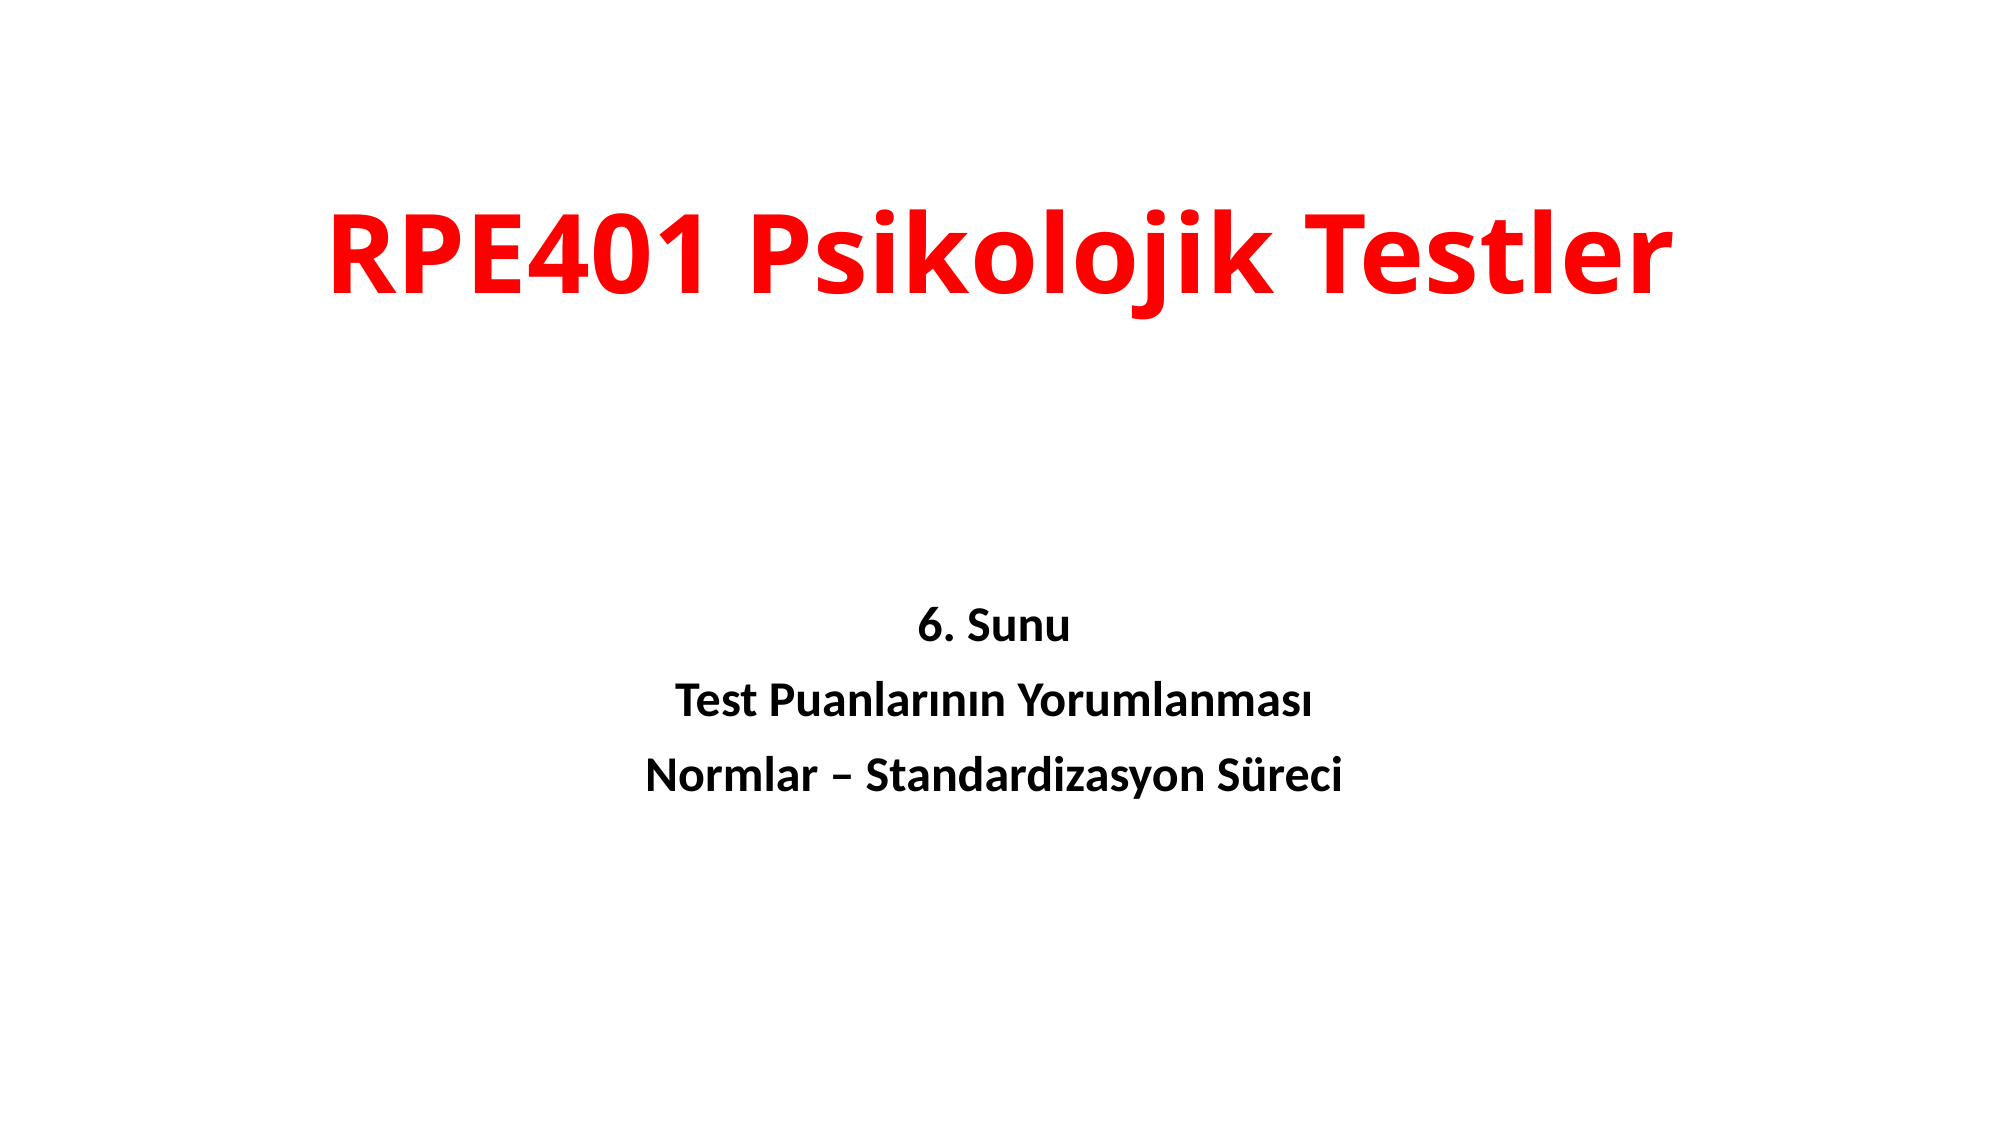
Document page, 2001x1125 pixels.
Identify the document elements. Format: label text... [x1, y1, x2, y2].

subtitle 6. Sunu Test Puanlarının Yorumlanması Normlar – Standardizasyon Süreci [249, 590, 1750, 863]
title RPE401 Psikolojik Testler [249, 184, 1750, 576]
